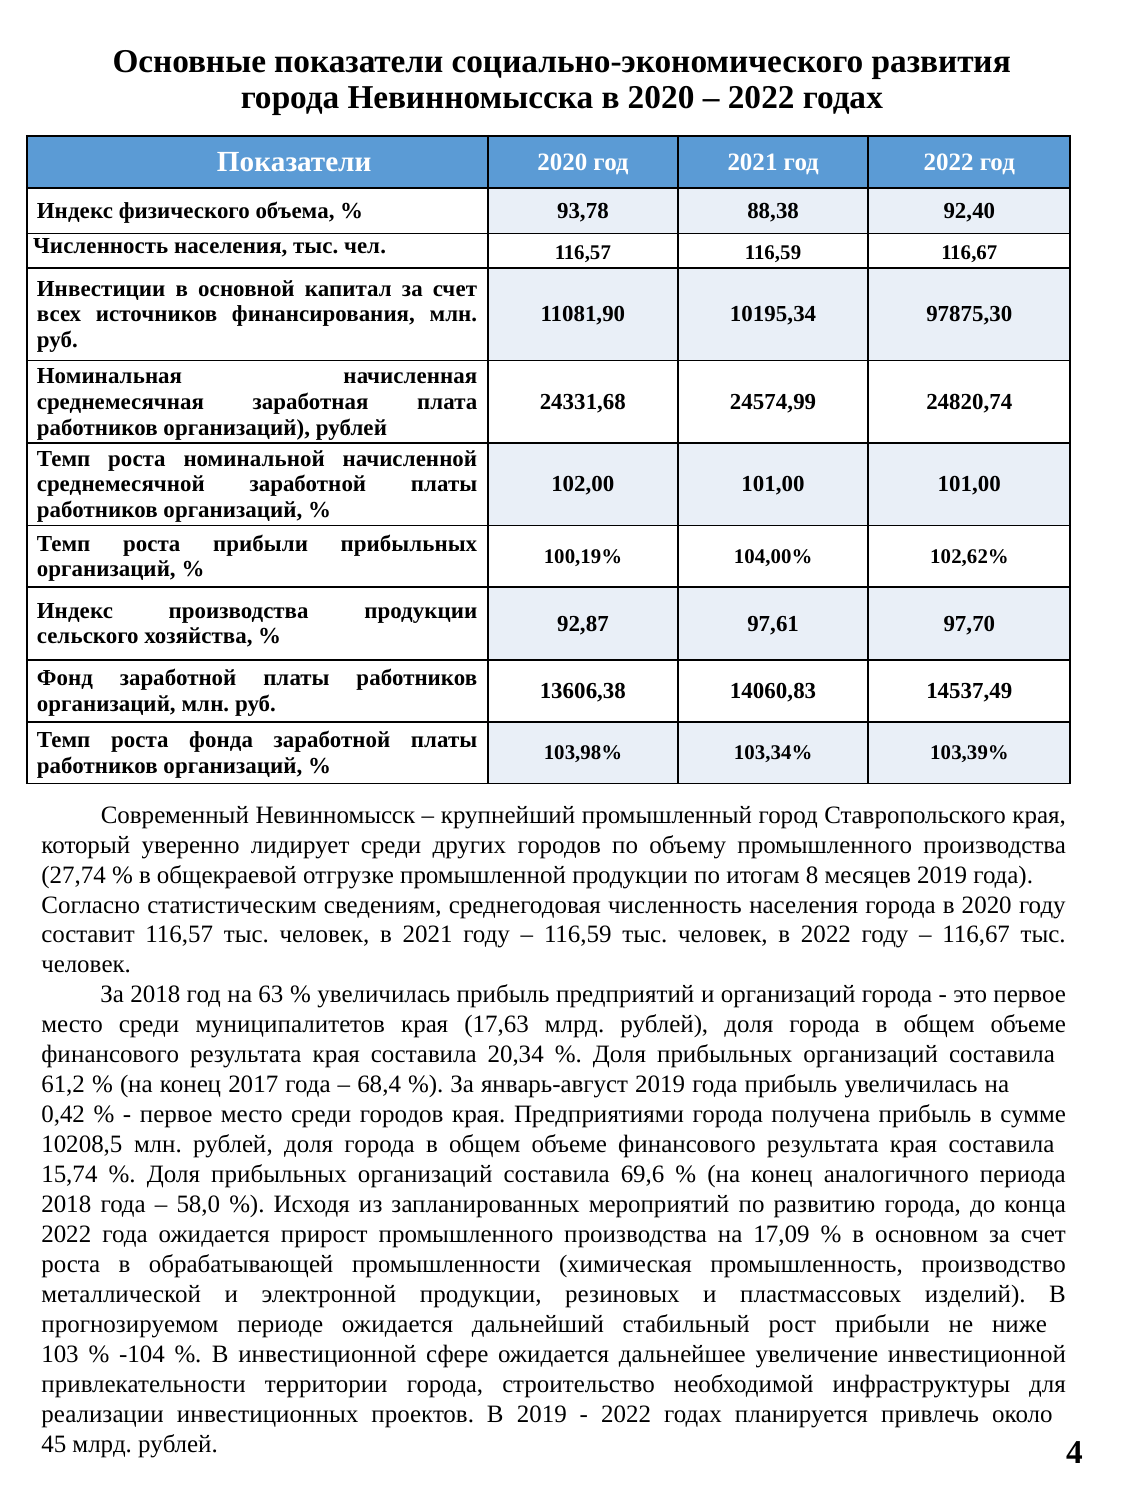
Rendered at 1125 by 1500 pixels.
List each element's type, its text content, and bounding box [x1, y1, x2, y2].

text_box Основные показатели социально-экономического развития города Невинномысска в 2020 – 2022 годах [54, 38, 1071, 121]
table_cell 92,40 [869, 189, 1069, 233]
table_cell 24331,68 [489, 361, 677, 442]
text_box 4 [1051, 1423, 1125, 1478]
table_cell 100,19% [489, 526, 677, 586]
table_cell 92,87 [489, 588, 677, 659]
table_cell 97875,30 [869, 269, 1069, 360]
table_cell Индекс физического объема, % [28, 189, 487, 233]
table_cell Численность населения, тыс. чел. [28, 234, 487, 267]
table_cell 103,98% [489, 723, 677, 783]
table_cell 102,00 [489, 444, 677, 525]
table_cell 97,70 [869, 588, 1069, 659]
table_cell Номинальная начисленная среднемесячная заработная плата работников организаций), рублей [28, 361, 487, 442]
table_cell 116,59 [679, 234, 867, 267]
table_cell 10195,34 [679, 269, 867, 360]
table_cell Темп роста фонда заработной платы работников организаций, % [28, 723, 487, 783]
table_cell 24820,74 [869, 361, 1069, 442]
text_box Современный Невинномысск – крупнейший промышленный город Ставропольского края, который уверенно лидирует среди других городов по объему промышленного производства (27,74 % в общекраевой отгрузке промышленной продукции по итогам 8 месяцев 2019 года). Согласно статистическим сведениям, среднегодовая численность населения города в 2020 году составит 116,57 тыс. человек, в 2021 году – 116,59 тыс. человек, в 2022 году – 116,67 тыс. человек. За 2018 год на 63 % увеличилась прибыль предприятий и организаций города - это первое место среди муниципалитетов края (17,63 млрд. рублей), доля города в общем объеме финансового результата края составила 20,34 %. Доля прибыльных организаций составила 61,2 % (на конец 2017 года – 68,4 %). За январь-август 2019 года прибыль увеличилась на 0,42 % - первое место среди городов края. Предприятиями города получена прибыль в сумме 10208,5 млн. рублей, доля города в общем объеме финансового результата края составила 15,74 %. Доля прибыльных организаций составила 69,6 % (на конец аналогичного периода 2018 года – 58,0 %). Исходя из запланированных мероприятий по развитию города, до конца 2022 года ожидается прирост промышленного производства на 17,09 % в основном за счет роста в обрабатывающей промышленности (химическая промышленность, производство металлической и электронной продукции, резиновых и пластмассовых изделий). В прогнозируемом периоде ожидается дальнейший стабильный рост прибыли не ниже 103 % -104 %. В инвестиционной сфере ожидается дальнейшее увеличение инвестиционной привлекательности территории города, строительство необходимой инфраструктуры для реализации инвестиционных проектов. В 2019 - 2022 годах планируется привлечь около 45 млрд. рублей. [26, 790, 1083, 1495]
table_cell 116,57 [489, 234, 677, 267]
table_cell 101,00 [869, 444, 1069, 525]
table_cell 116,67 [869, 234, 1069, 267]
table_cell 14537,49 [869, 661, 1069, 721]
table_cell 101,00 [679, 444, 867, 525]
table_cell 102,62% [869, 526, 1069, 586]
table_cell 88,38 [679, 189, 867, 233]
table_header 2022 год [869, 137, 1069, 187]
table_cell Темп роста прибыли прибыльных организаций, % [28, 526, 487, 586]
table_cell Индекс производства продукции сельского хозяйства, % [28, 588, 487, 659]
table_cell Фонд заработной платы работников организаций, млн. руб. [28, 661, 487, 721]
table_cell Инвестиции в основной капитал за счет всех источников финансирования, млн. руб. [28, 269, 487, 360]
table_cell 13606,38 [489, 661, 677, 721]
table_cell 104,00% [679, 526, 867, 586]
table_cell 93,78 [489, 189, 677, 233]
table_header 2020 год [489, 137, 677, 187]
table_cell Темп роста номинальной начисленной среднемесячной заработной платы работников организаций, % [28, 444, 487, 525]
table_cell 11081,90 [489, 269, 677, 360]
table_header Показатели [28, 137, 487, 187]
table_cell 103,34% [679, 723, 867, 783]
table_header 2021 год [679, 137, 867, 187]
table_cell 14060,83 [679, 661, 867, 721]
table_cell 103,39% [869, 723, 1069, 783]
table_cell 97,61 [679, 588, 867, 659]
table_cell 24574,99 [679, 361, 867, 442]
